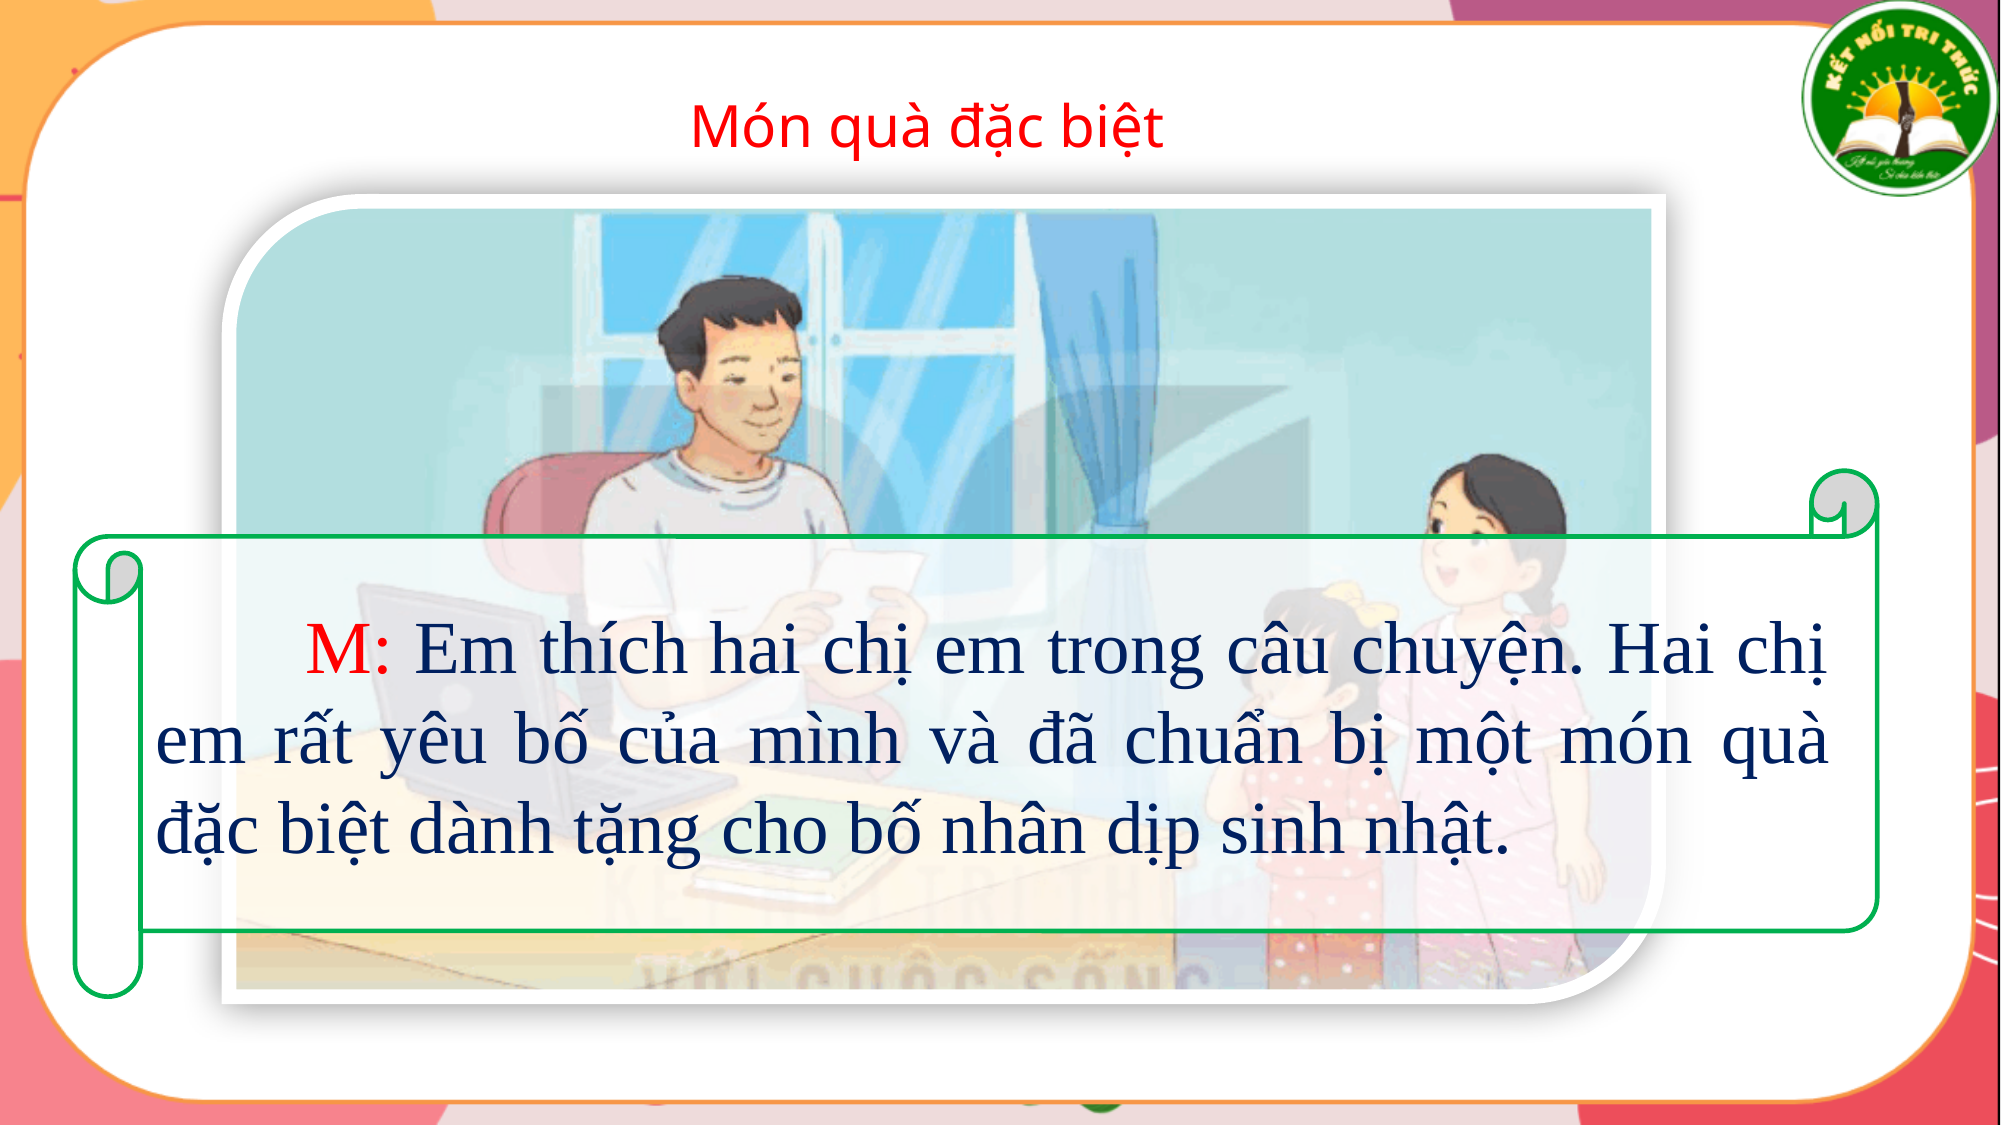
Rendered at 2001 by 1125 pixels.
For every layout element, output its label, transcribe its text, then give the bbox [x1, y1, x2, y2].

text_box M: Em thích hai chị em trong câu chuyện. Hai chị em rất yêu bố của mình và đã chuẩn bị một món quà đặc biệt dành tặng cho bố nhân dịp sinh nhật. [1663, 468, 1880, 934]
text_box M: Em thích hai chị em trong câu chuyện. Hai chị em rất yêu bố của mình và đã chuẩn bị một món quà đặc biệt dành tặng cho bố nhân dịp sinh nhật. [72, 534, 223, 999]
picture [0, 0, 2001, 1125]
text_box Món quà đặc biệt [674, 82, 1180, 167]
